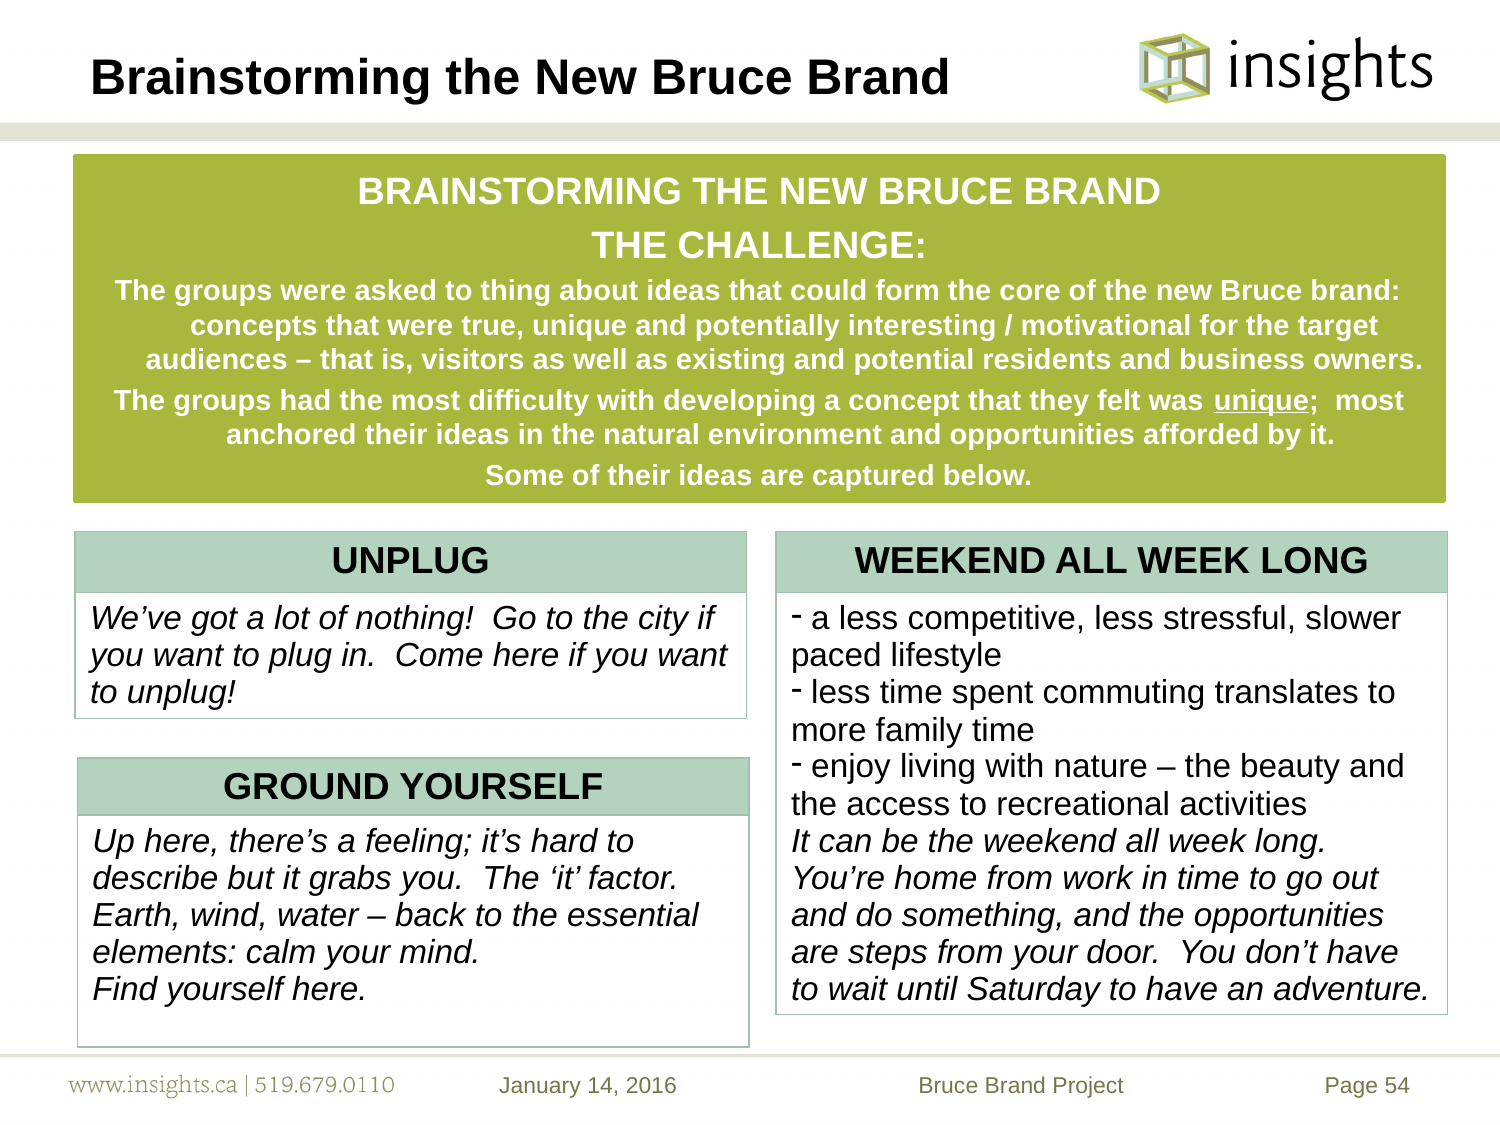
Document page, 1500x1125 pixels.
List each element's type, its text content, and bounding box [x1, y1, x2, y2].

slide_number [484, 1063, 747, 1106]
list BRAINSTORMING THE NEW BRUCE BRAND THE CHALLENGE: The groups were asked to thing about ideas that could form the core of the new Bruce brand: concepts that were true, unique and potentially interesting / motivational for the target audiences – that is, visitors as well as existing and potential residents and business owners. The groups had the most difficulty with developing a concept that they felt was unique; most anchored their ideas in the natural environment and opportunities afforded by it. Some of their ideas are captured below. [73, 154, 1446, 503]
table_cell Up here, there’s a feeling; it’s hard to describe but it grabs you. The ‘it’ factor. Earth, wind, water – back to the essential elements: calm your mind. Find yourself here. [78, 816, 748, 1046]
table_cell We’ve got a lot of nothing! Go to the city if you want to plug in. Come here if you want to unplug! [76, 593, 746, 718]
picture [0, 0, 1500, 1125]
table_header UNPLUG [76, 532, 746, 592]
table_header GROUND YOURSELF [78, 759, 748, 814]
slide_number 54 [1292, 1063, 1425, 1106]
title Brainstorming the New Bruce Brand [75, 35, 1075, 113]
table_header WEEKEND ALL WEEK LONG [777, 532, 1447, 592]
footer Bruce Brand Project [749, 1063, 1292, 1106]
table_cell a less competitive, less stressful, slower paced lifestyle less time spent commuting translates to more family time enjoy living with nature – the beauty and the access to recreational activities It can be the weekend all week long. You’re home from work in time to go out and do something, and the opportunities are steps from your door. You don’t have to wait until Saturday to have an adventure. [777, 593, 1447, 1014]
